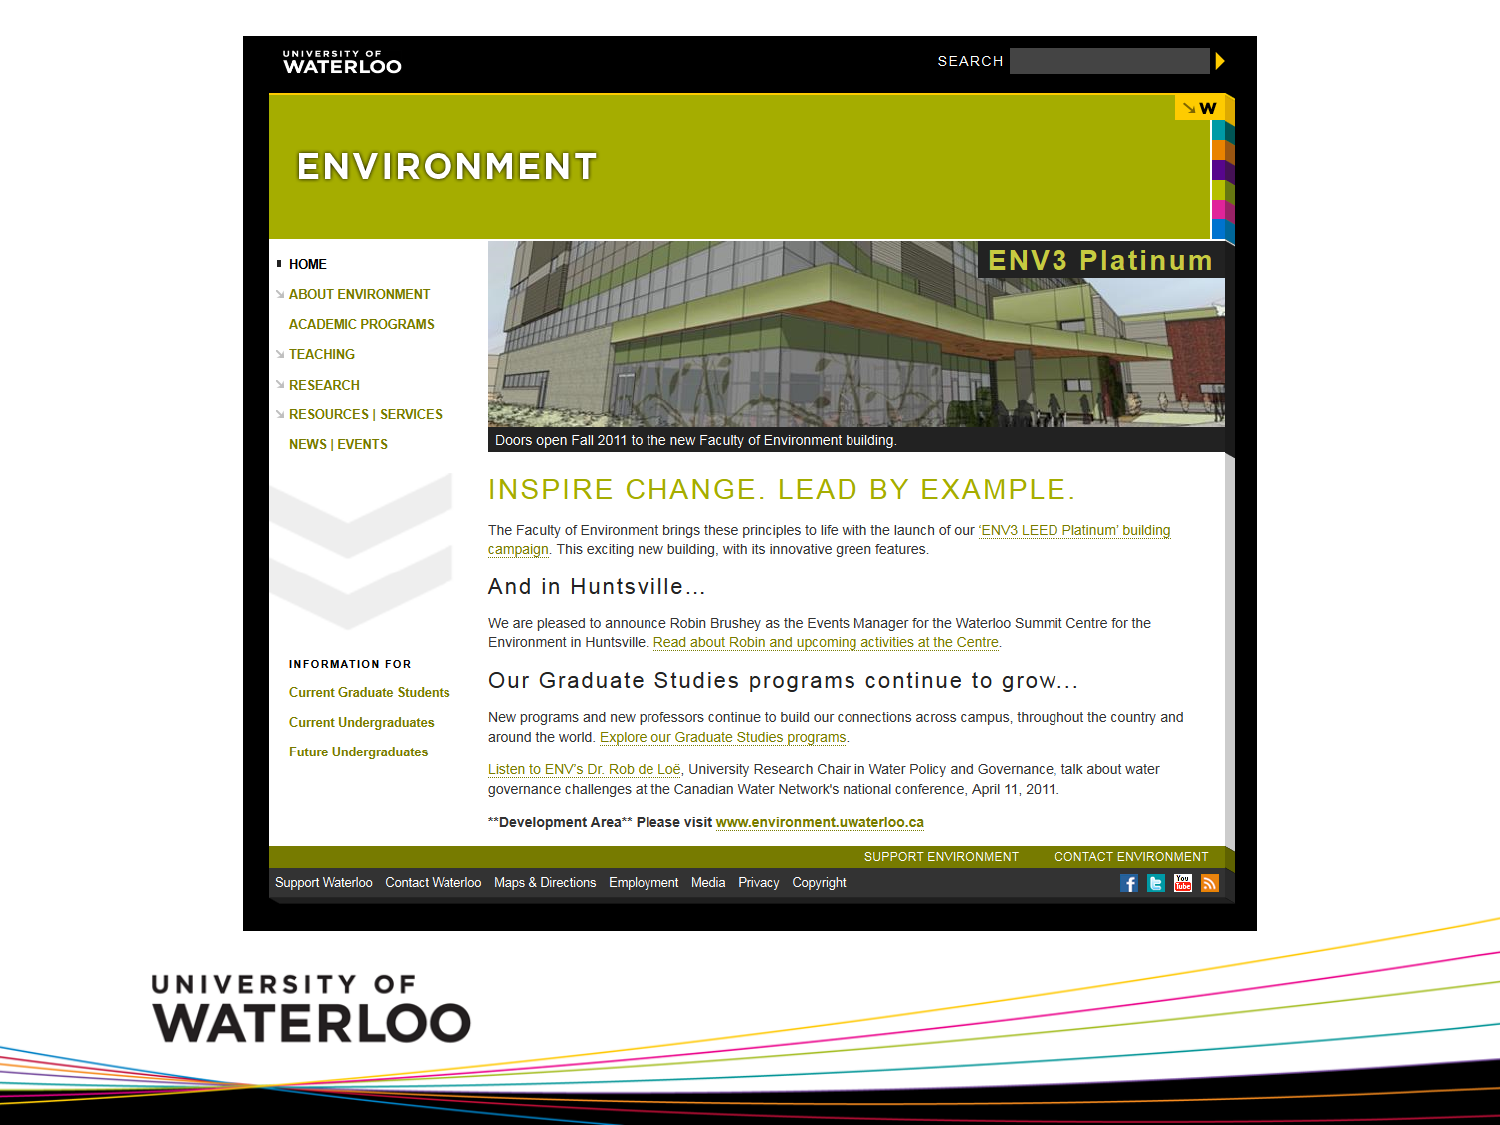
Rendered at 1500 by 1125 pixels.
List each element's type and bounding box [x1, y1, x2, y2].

list [243, 36, 1257, 932]
picture [0, 0, 1500, 1125]
